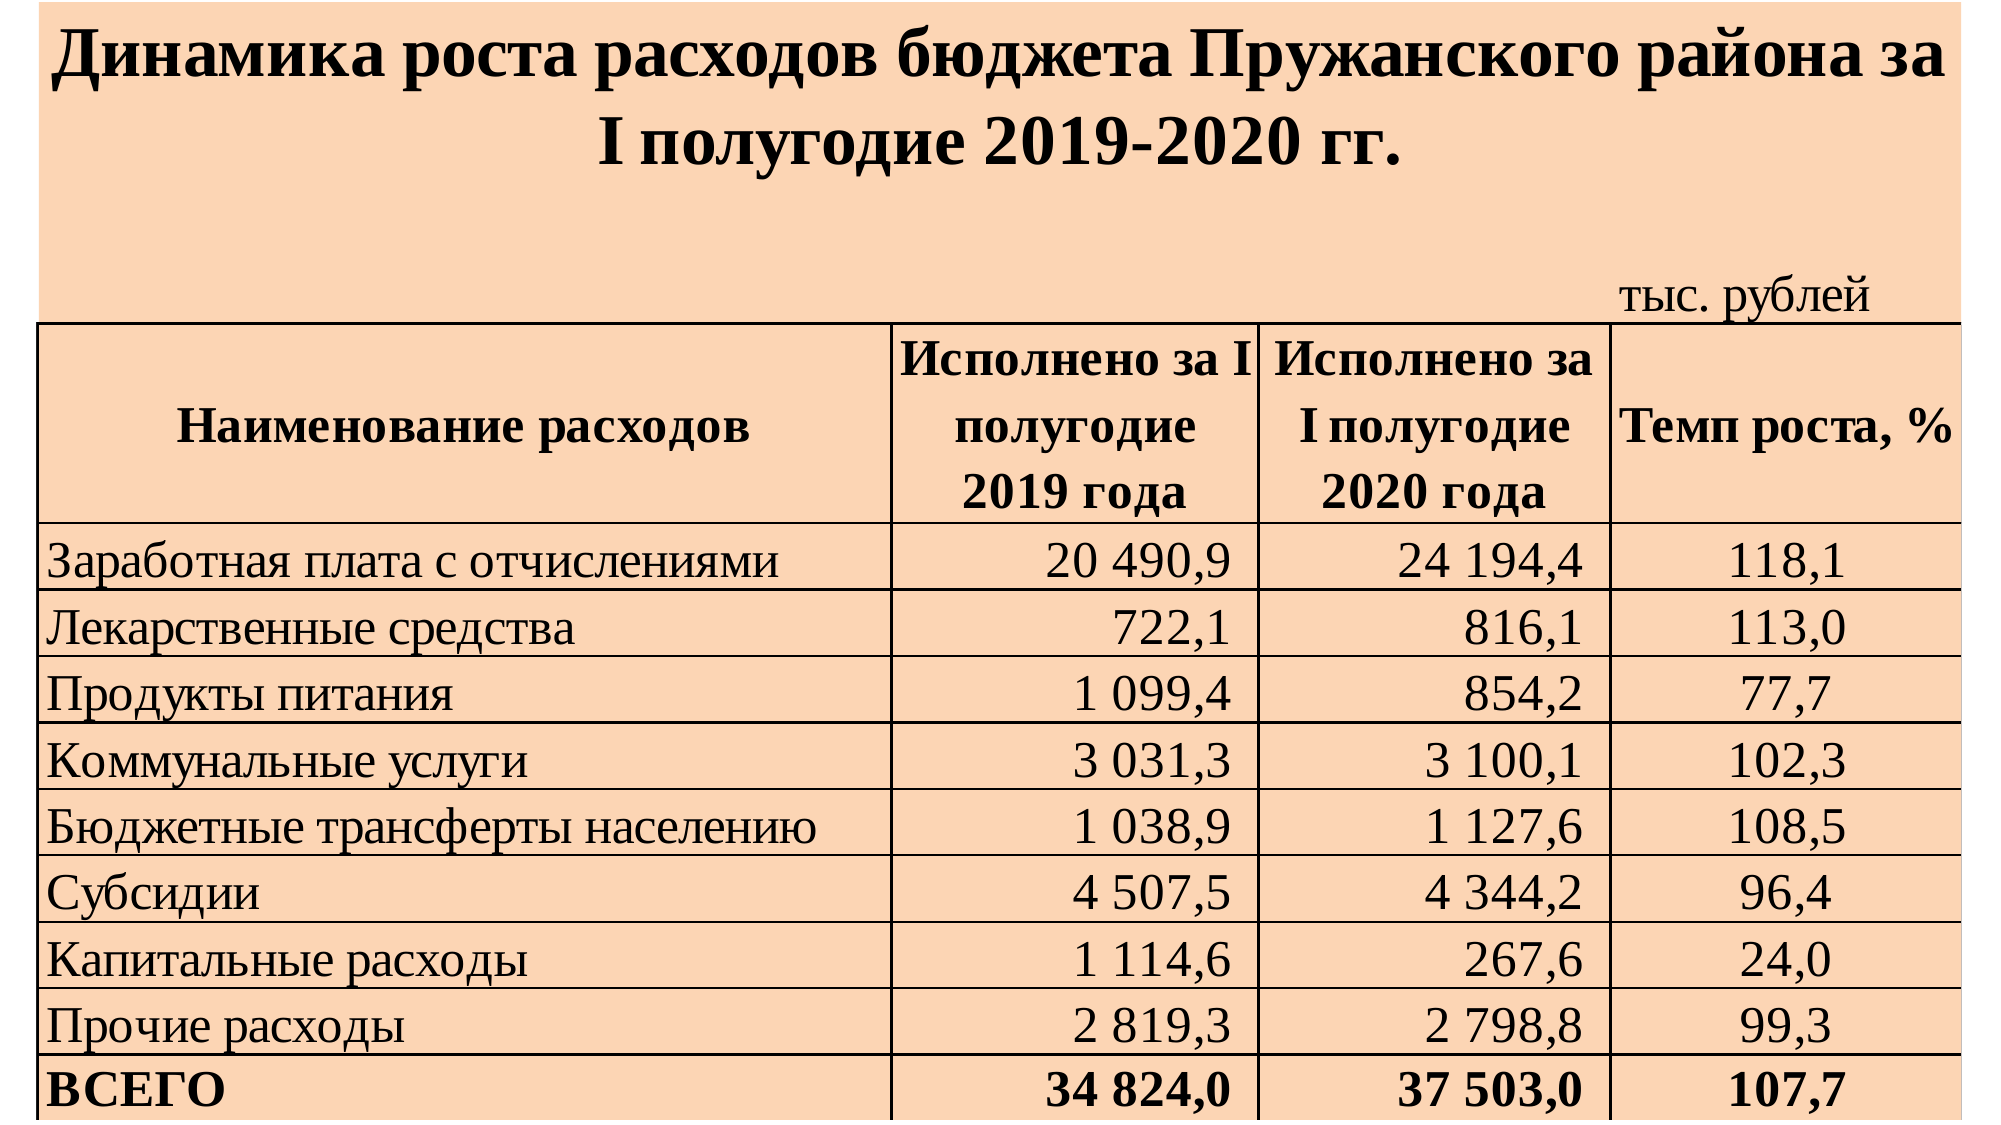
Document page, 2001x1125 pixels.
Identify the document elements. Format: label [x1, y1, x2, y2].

text_box [36, 0, 1964, 1123]
